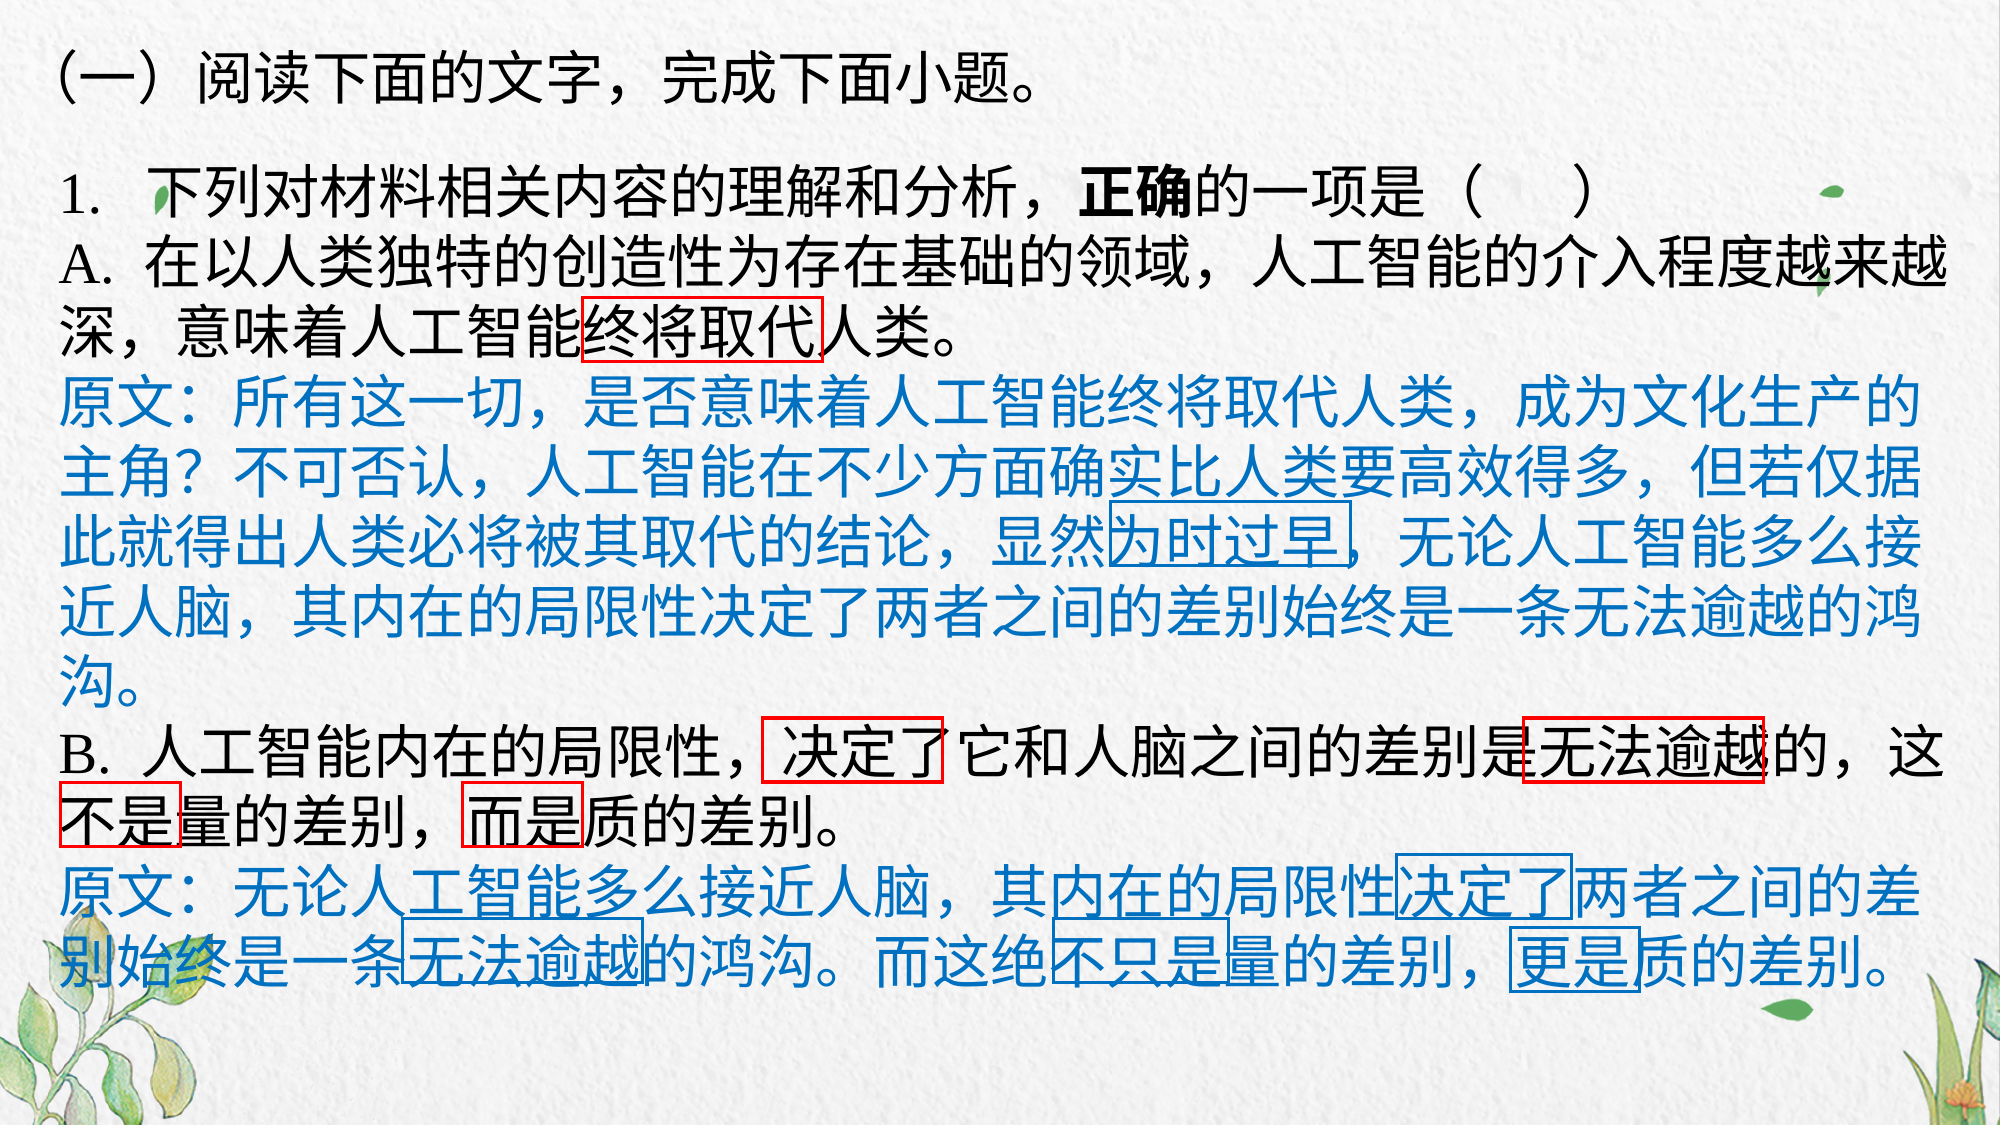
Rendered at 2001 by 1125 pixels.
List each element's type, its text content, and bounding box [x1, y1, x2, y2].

text_box [581, 296, 823, 363]
text_box 1. 下列对材料相关内容的理解和分析，正确的一项是（ ） A. 在以人类独特的创造性为存在基础的领域，人工智能的介入程度越来越深，意味着人工智能终将取代人类。 原文：所有这一切，是否意味着人工智能终将取代人类，成为文化生产的主角？不可否认，人工智能在不少方面确实比人类要高效得多，但若仅据此就得出人类必将被其取代的结论，显然为时过早，无论人工智能多么接近人脑，其内在的局限性决定了两者之间的差别始终是一条无法逾越的鸿沟。 B. 人工智能内在的局限性，决定了它和人脑之间的差别是无法逾越的，这不是量的差别，而是质的差别。 原文：无论人工智能多么接近人脑，其内在的局限性决定了两者之间的差别始终是一条无法逾越的鸿沟。而这绝不只是量的差别，更是质的差别。 [43, 147, 1987, 1003]
text_box [1395, 854, 1573, 920]
text_box [1109, 500, 1351, 566]
text_box [461, 781, 583, 847]
picture [0, 0, 2000, 1125]
text_box [1523, 717, 1765, 783]
text_box [60, 781, 182, 847]
text_box [1053, 918, 1230, 984]
text_box （一）阅读下面的文字，完成下面小题。 [6, 33, 1085, 119]
text_box [1510, 926, 1640, 993]
text_box [761, 717, 943, 783]
text_box [401, 918, 643, 984]
